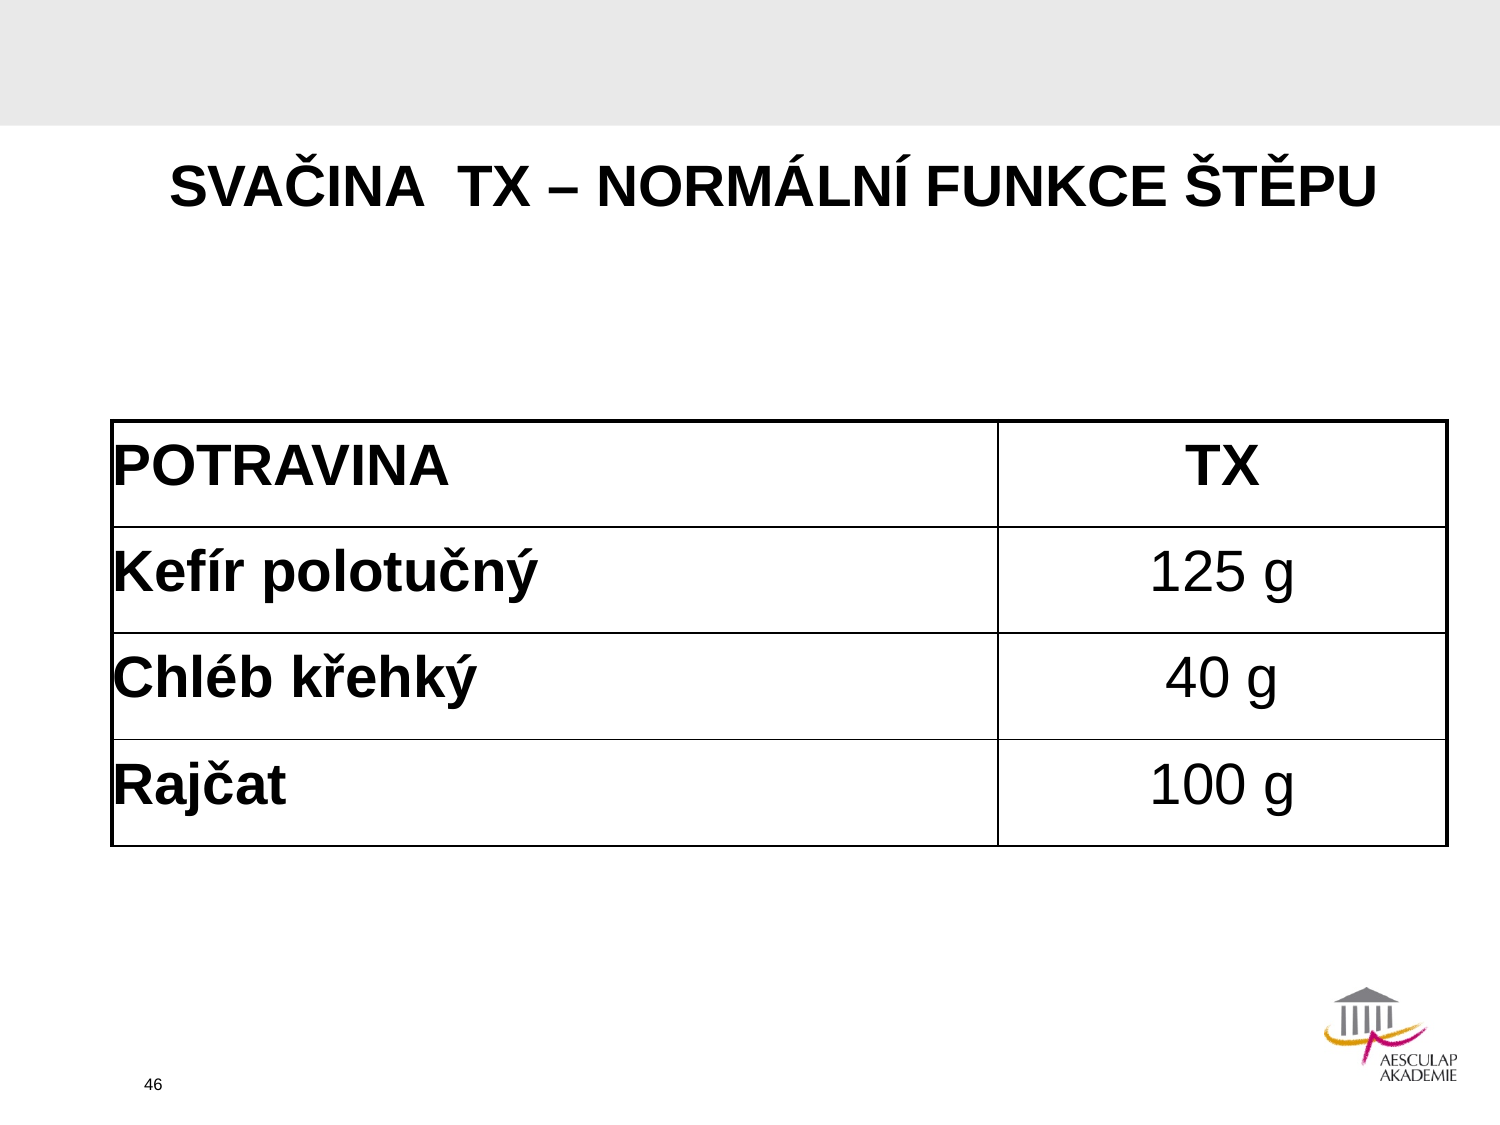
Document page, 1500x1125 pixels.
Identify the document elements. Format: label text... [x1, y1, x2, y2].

table_cell Kefír polotučný [114, 528, 997, 632]
table_cell Rajčat [114, 740, 997, 845]
table_cell 40 g [999, 634, 1445, 739]
table_header POTRAVINA [114, 423, 997, 526]
table_cell 100 g [999, 740, 1445, 845]
title SVAČINA TX – NORMÁLNÍ FUNKCE ŠTĚPU [100, 125, 1448, 242]
table_cell Chléb křehký [114, 634, 997, 739]
table_header TX [999, 423, 1445, 526]
table_cell 125 g [999, 528, 1445, 632]
text_box 46 [144, 1073, 186, 1098]
picture [1324, 987, 1457, 1081]
